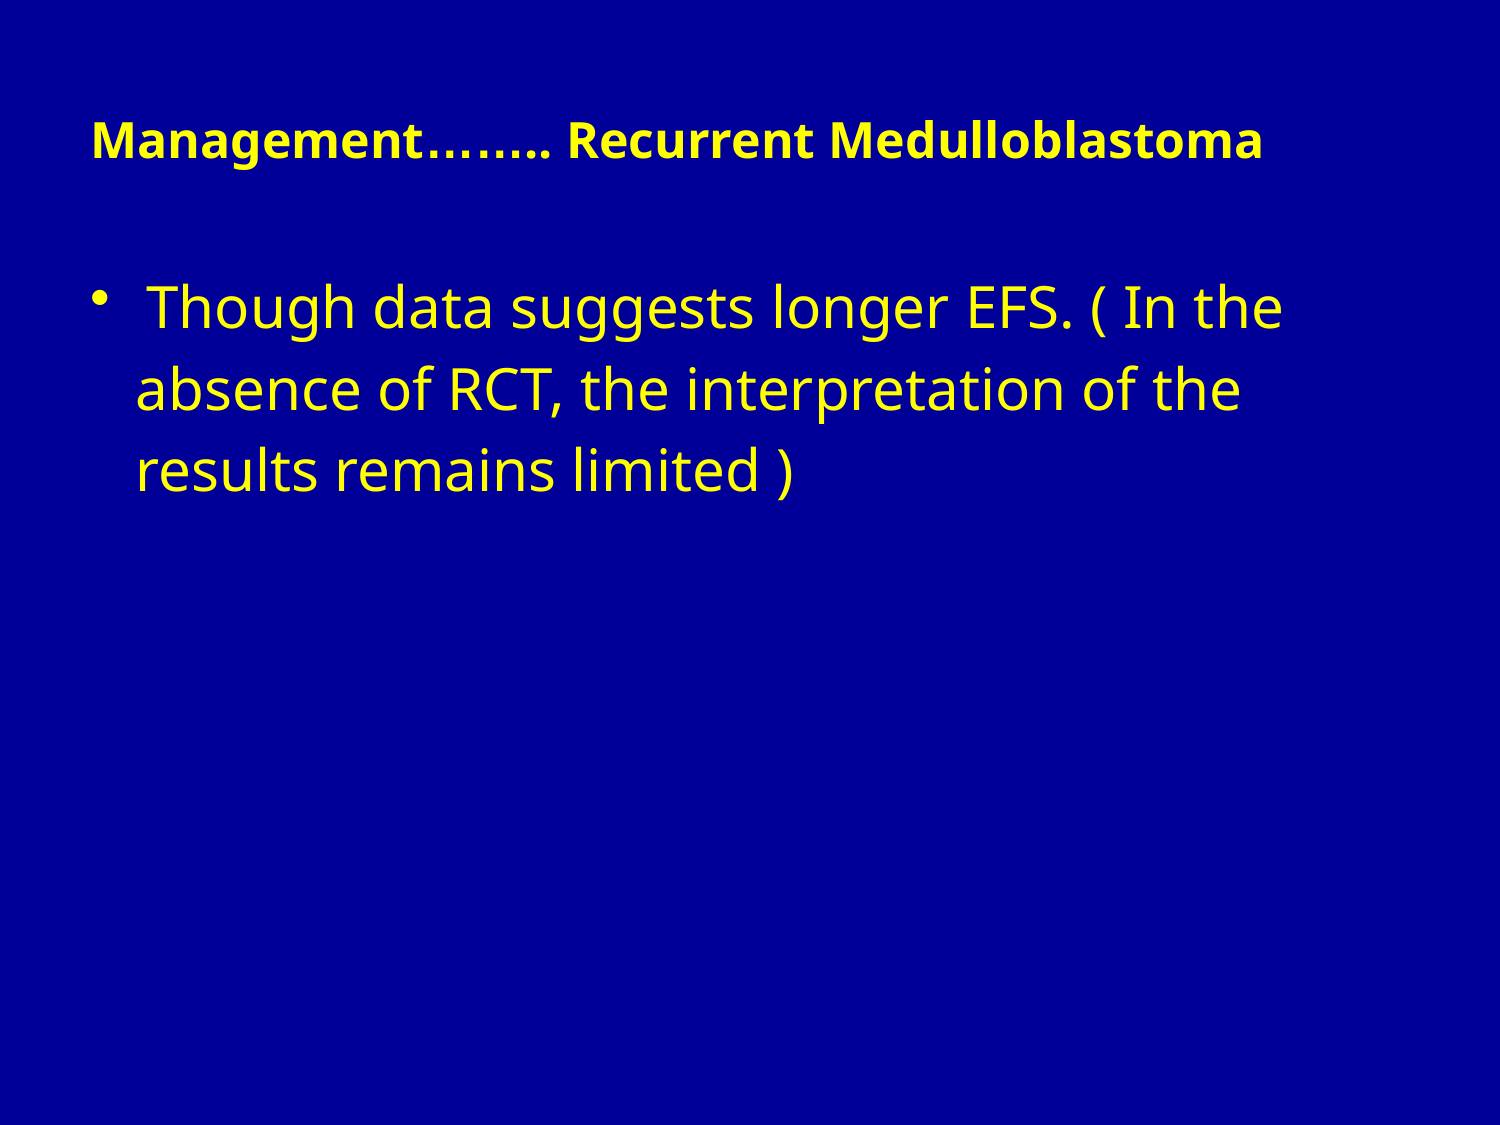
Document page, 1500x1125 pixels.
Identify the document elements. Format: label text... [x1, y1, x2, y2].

title Management…….. Recurrent Medulloblastoma [75, 45, 1425, 233]
list Though data suggests longer EFS. ( In the absence of RCT, the interpretation of the results remains limited ) Benefits seen in a subset of patients, with locally recurrent disease (not involving the brainstem) and without evidence of dissemination. [75, 262, 1425, 1005]
